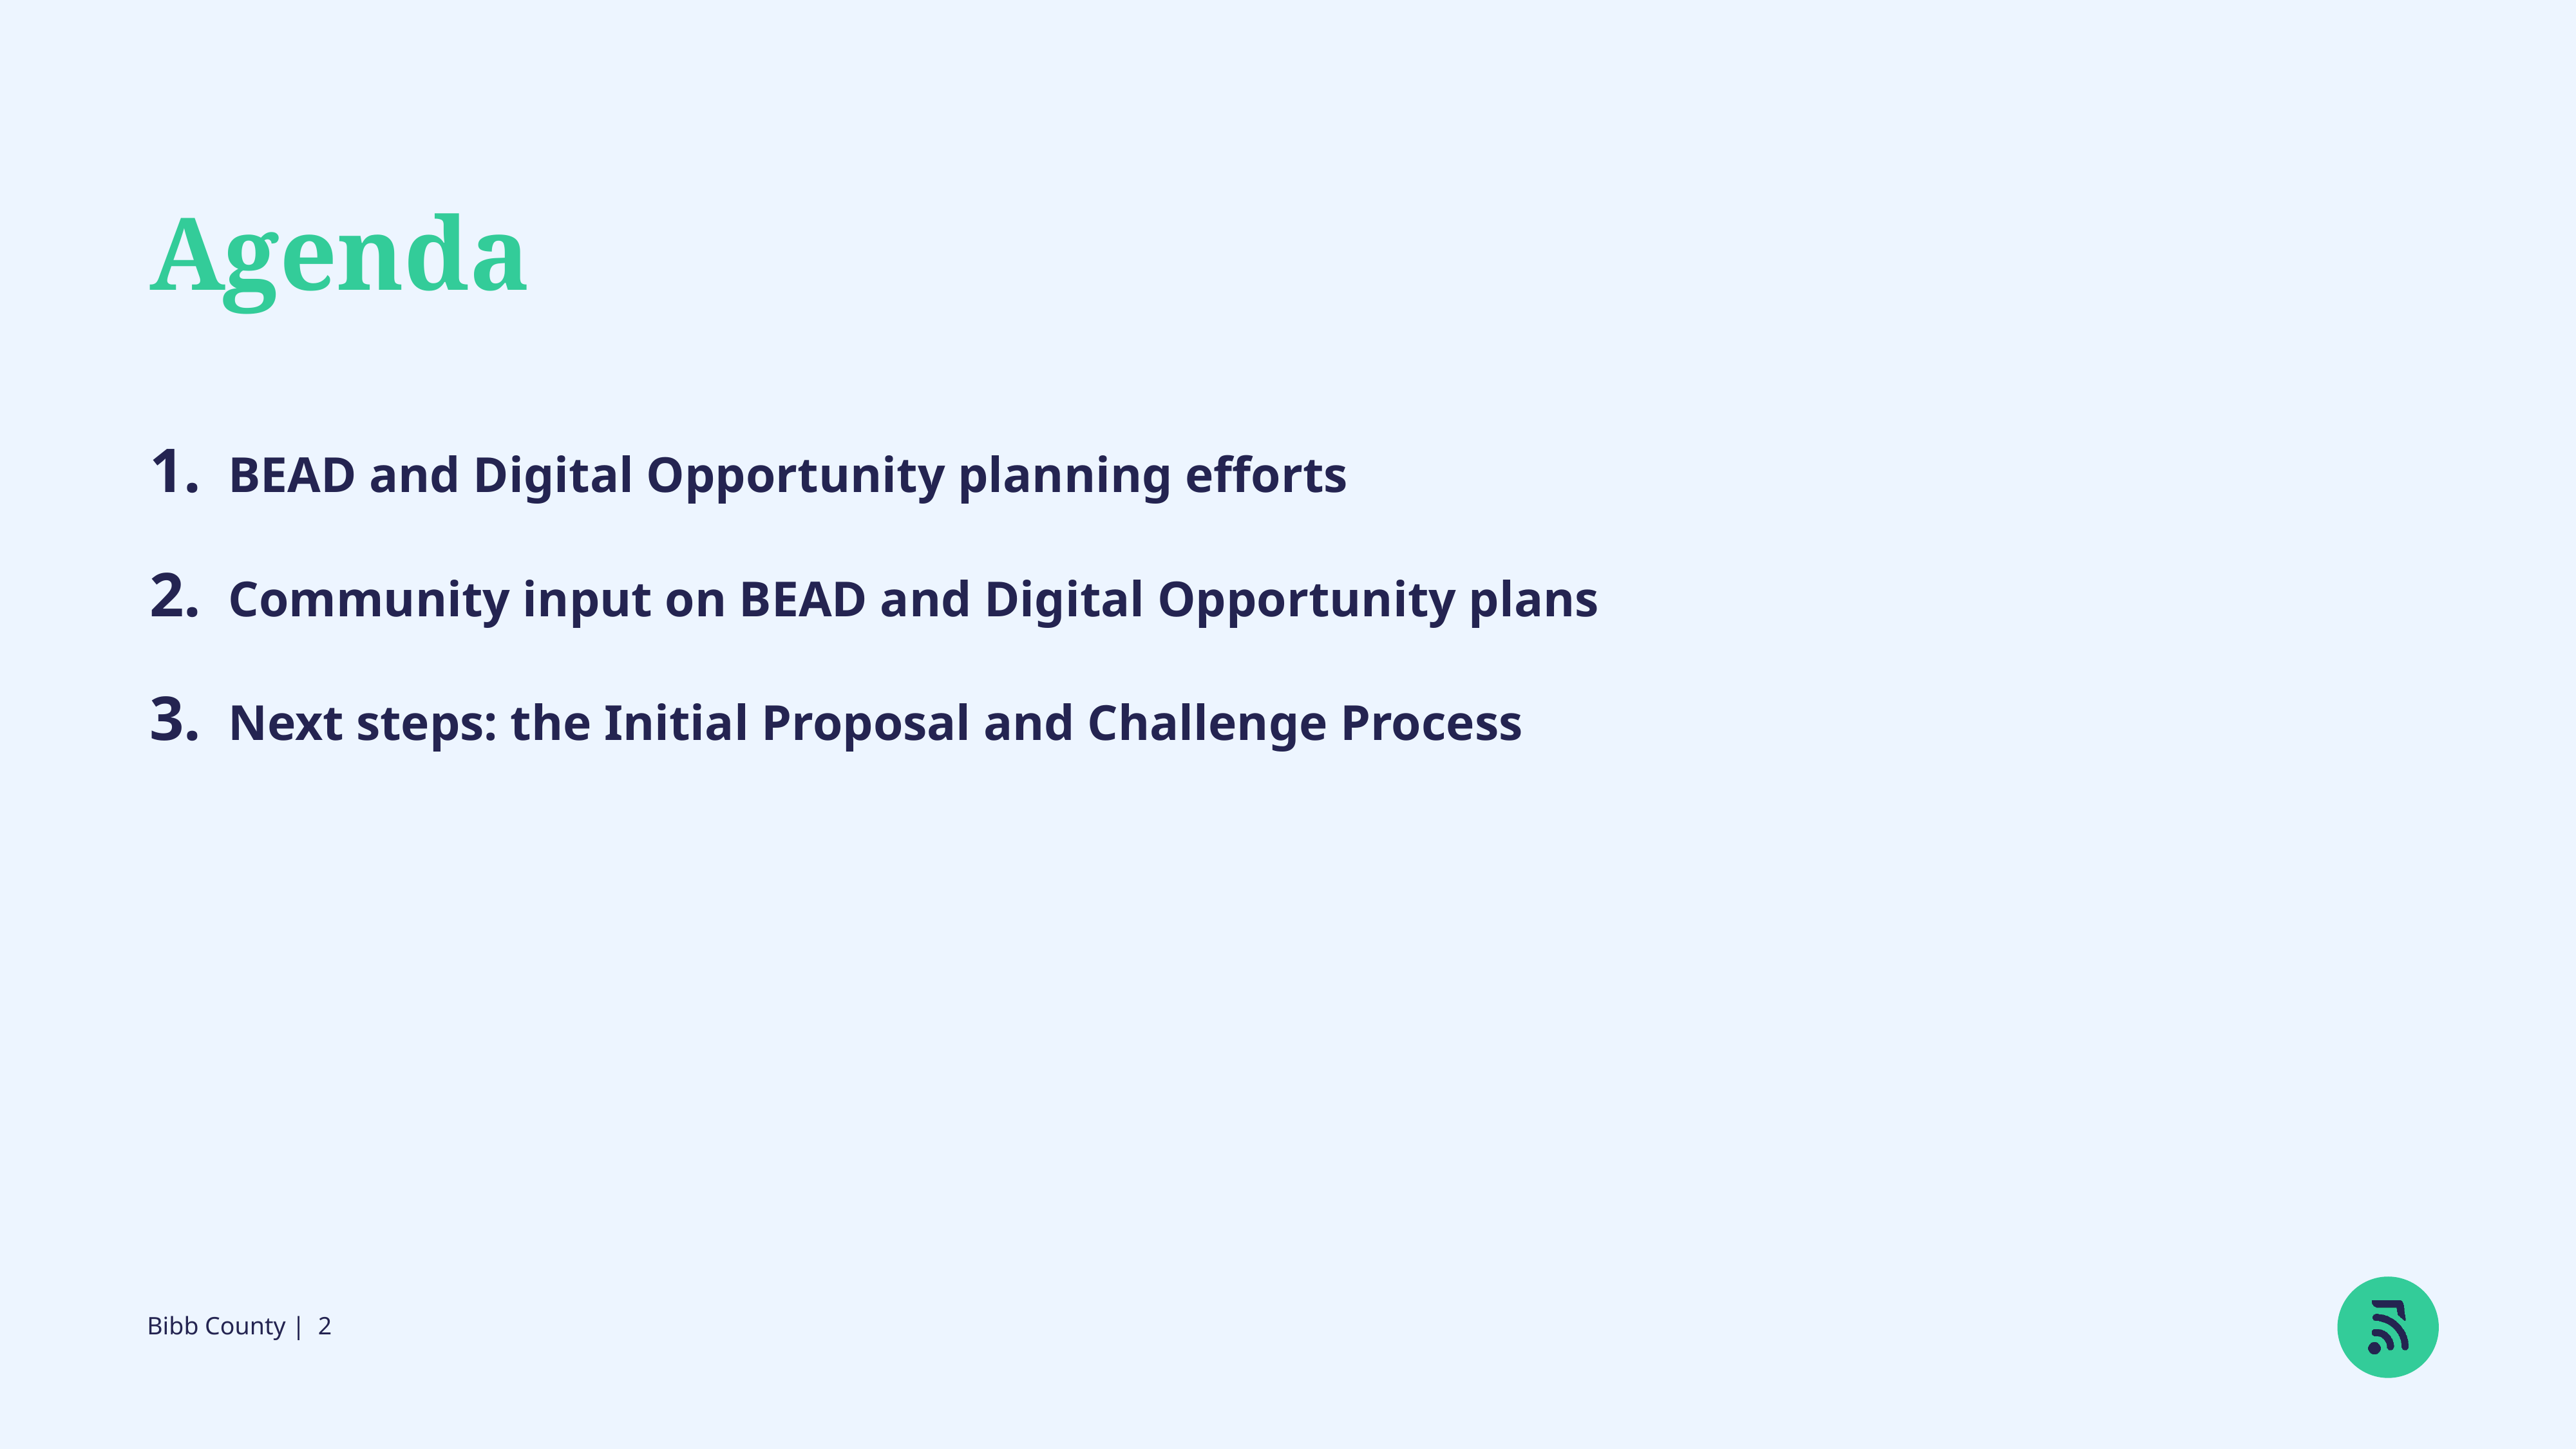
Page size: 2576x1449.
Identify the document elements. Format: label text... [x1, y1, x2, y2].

text_box Agenda [140, 198, 2436, 317]
list BEAD and Digital Opportunity planning efforts Community input on BEAD and Digital Opportunity plans Next steps: the Initial Proposal and Challenge Process [140, 381, 2436, 741]
picture [2368, 1300, 2409, 1354]
list Bibb County | 2 [137, 1306, 1991, 1342]
